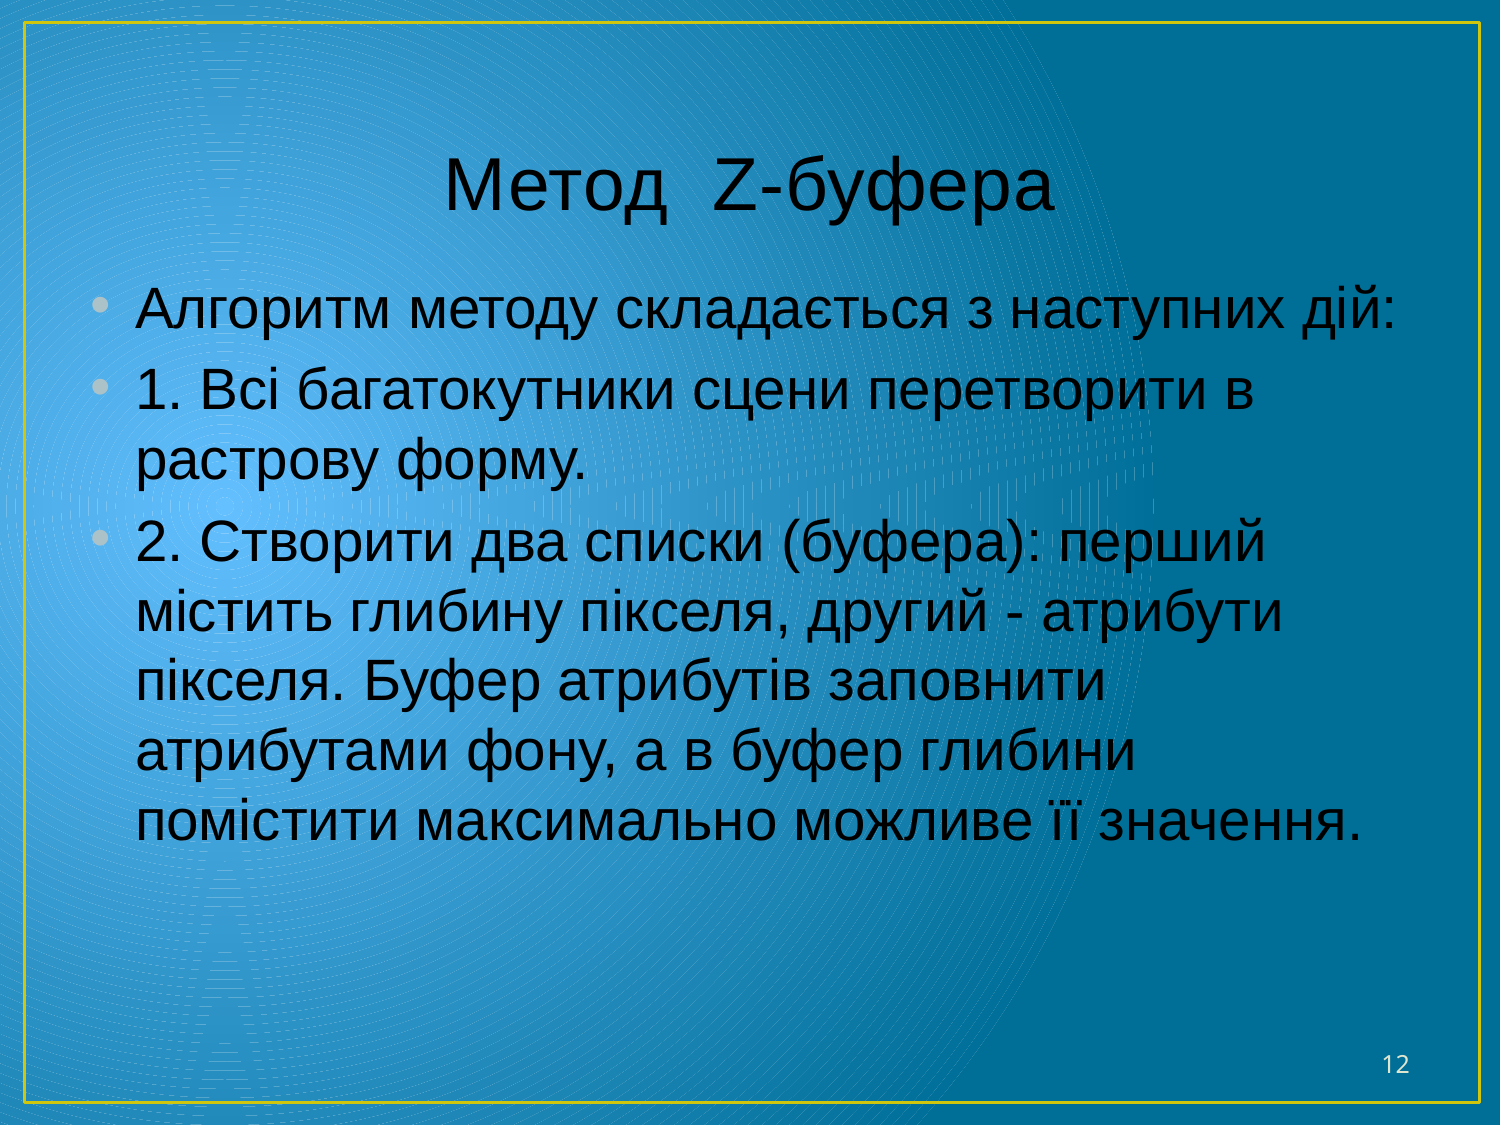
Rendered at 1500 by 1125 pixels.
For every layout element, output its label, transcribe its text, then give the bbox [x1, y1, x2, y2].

list Алгоритм методу складається з наступних дій: 1. Всі багатокутники сцени перетворити в растрову форму. 2. Створити два списки (буфера): перший містить глибину пікселя, другий - атрибути пікселя. Буфер атрибутів заповнити атрибутами фону, а в буфер глибини помістити максимально можливе її значення. [75, 262, 1425, 1005]
title Метод Z-буфера [75, 45, 1425, 233]
slide_number 12 [1074, 1035, 1425, 1096]
